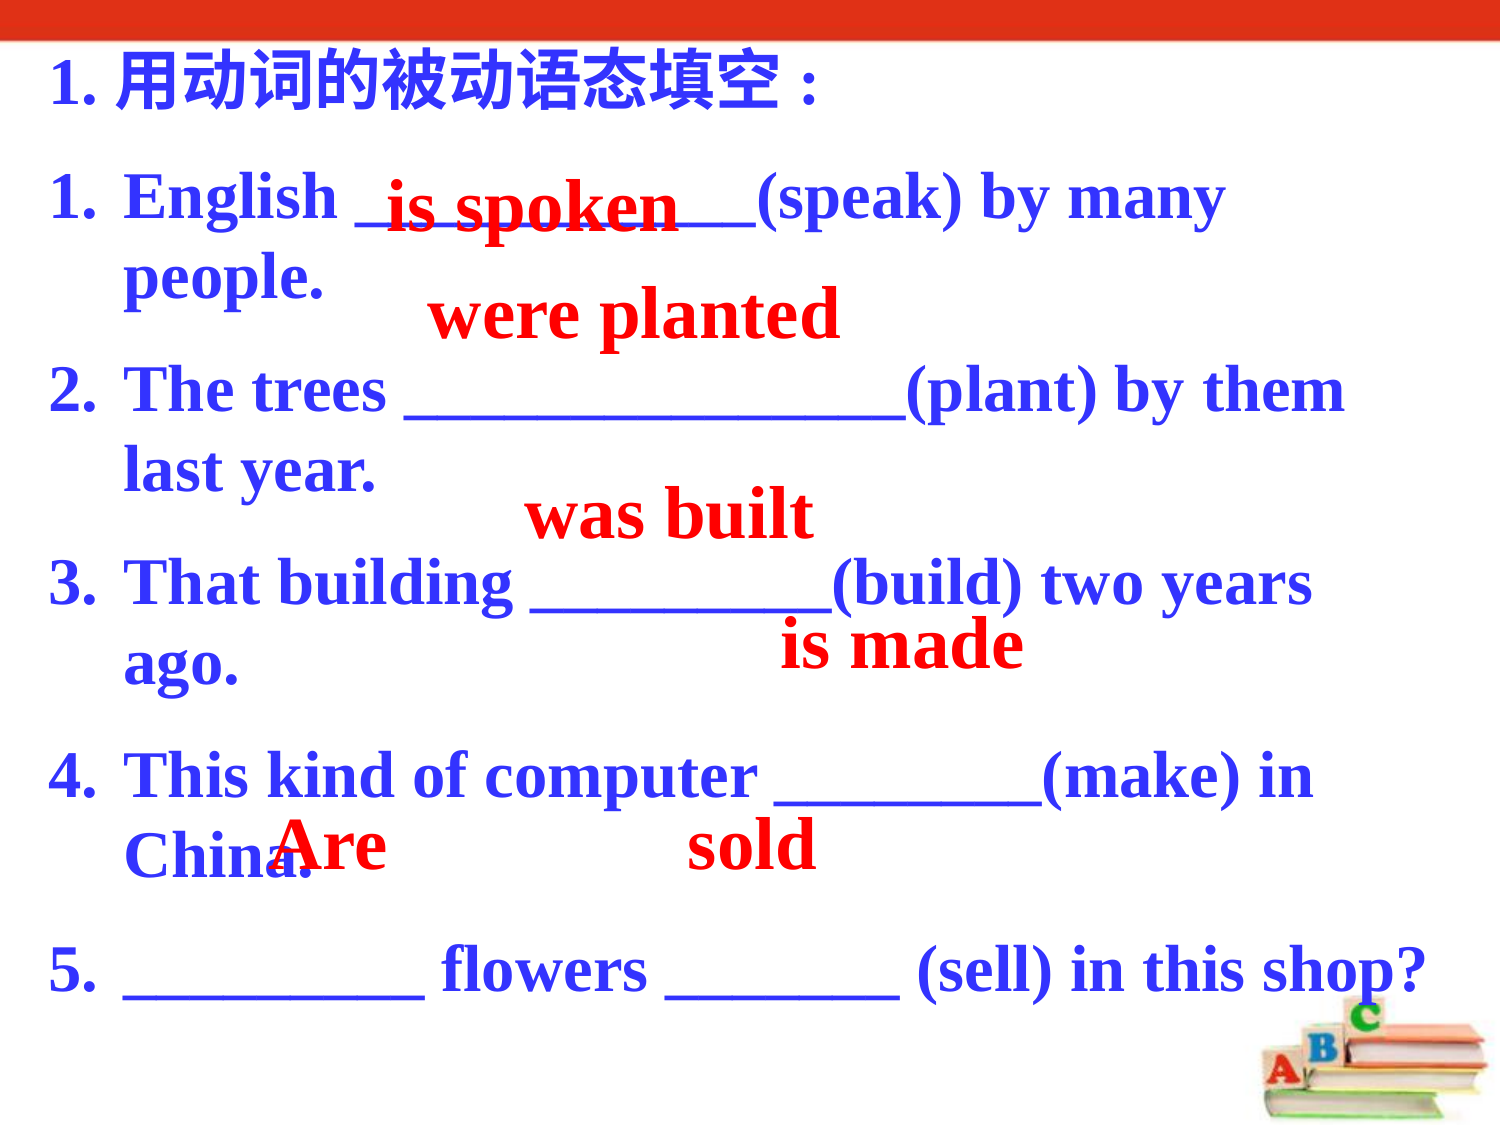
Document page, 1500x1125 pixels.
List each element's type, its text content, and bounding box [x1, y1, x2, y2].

text_box is made [766, 586, 1129, 691]
picture [0, 0, 1500, 1125]
text_box were planted [413, 256, 916, 362]
text_box is spoken [372, 148, 875, 254]
text_box Are sold [253, 786, 875, 892]
text_box was built [472, 456, 975, 561]
text_box 1.用动词的被动语态填空: English ____________(speak) by many people. The trees _______________(plant) by them last year. That building _________(build) two years ago. This kind of computer ________(make) in China. _________ flowers _______ (sell) in this shop? [33, 30, 1452, 1012]
